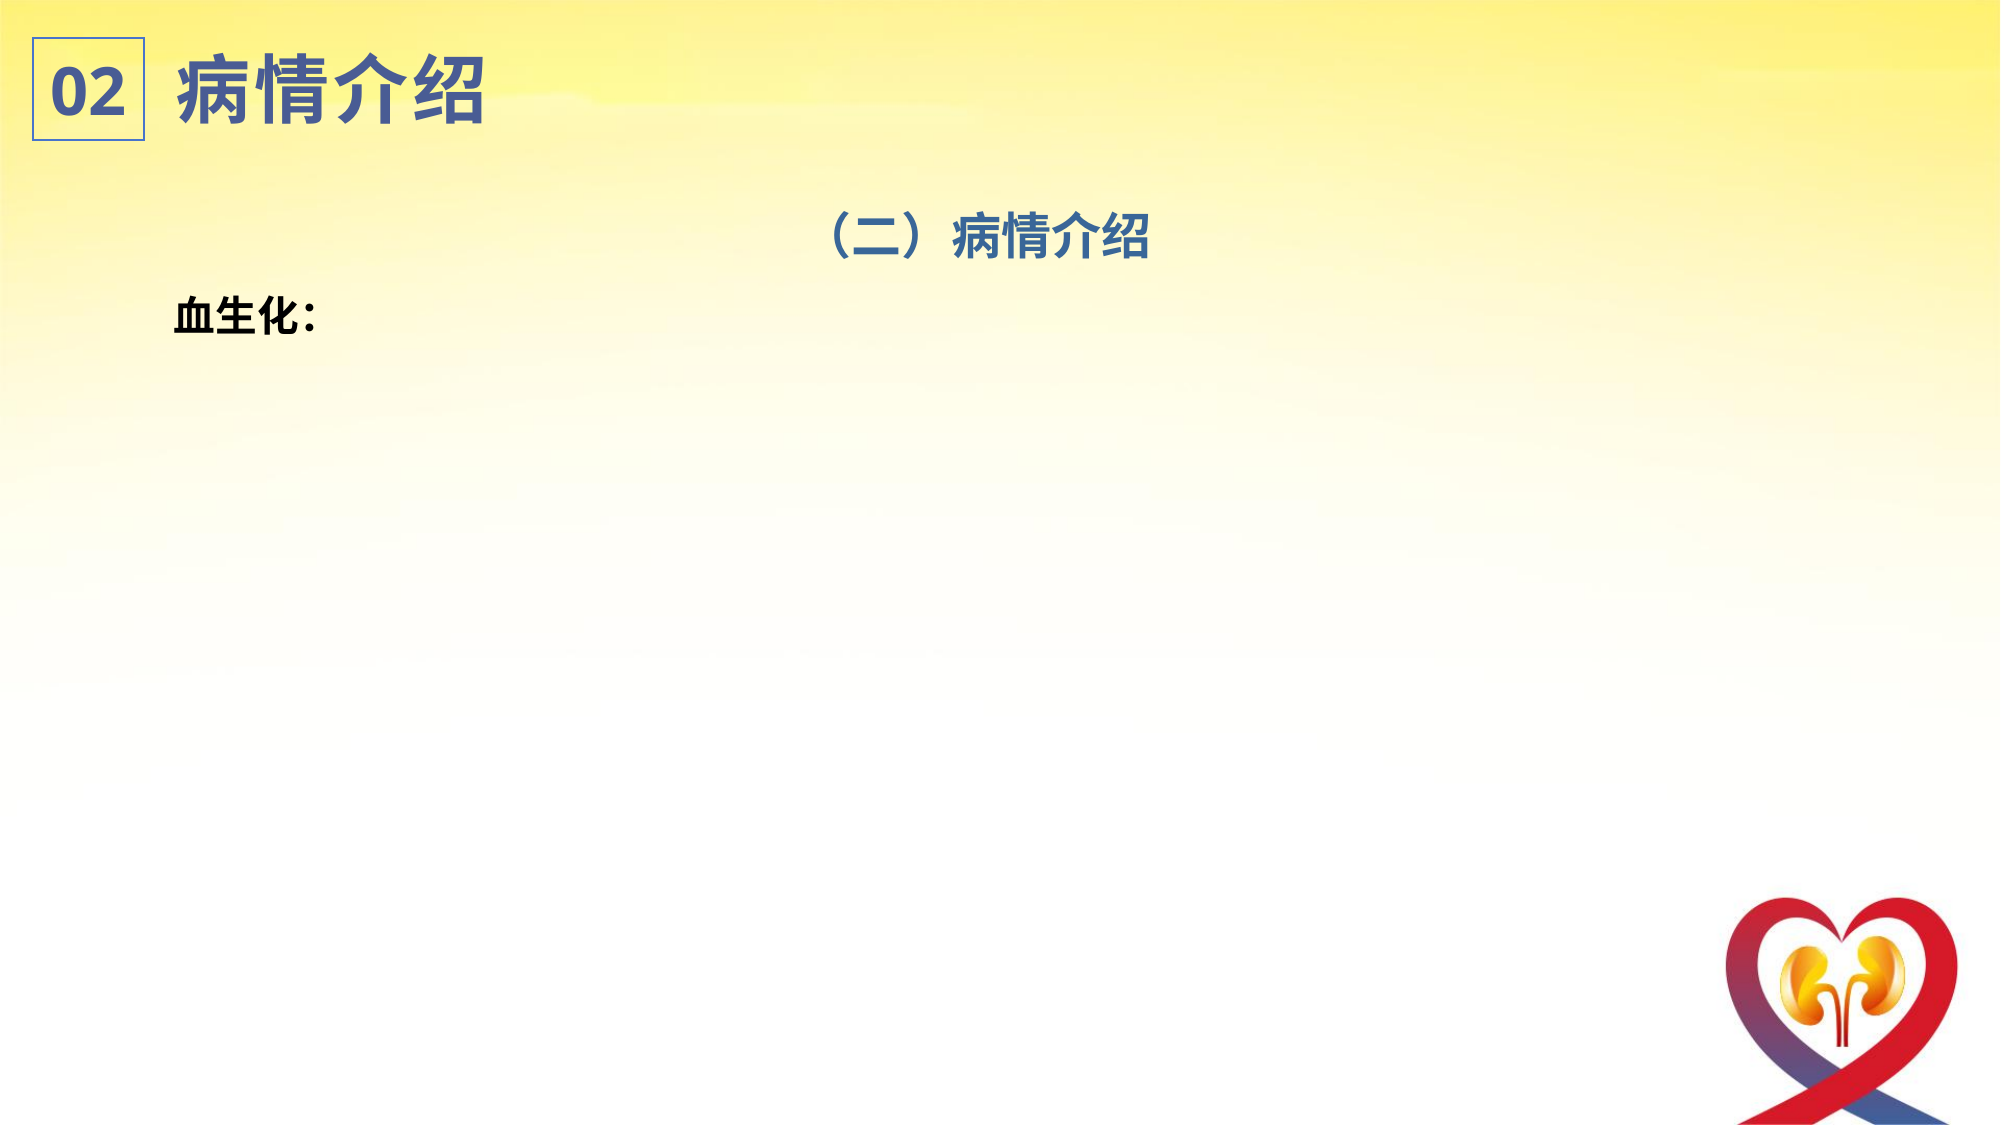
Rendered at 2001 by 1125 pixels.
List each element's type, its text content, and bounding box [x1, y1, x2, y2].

text_box 02 [32, 37, 145, 141]
text_box （二）病情介绍 血生化： [159, 149, 1793, 1038]
text_box 病情介绍 [160, 18, 535, 141]
picture [0, 0, 2001, 1125]
